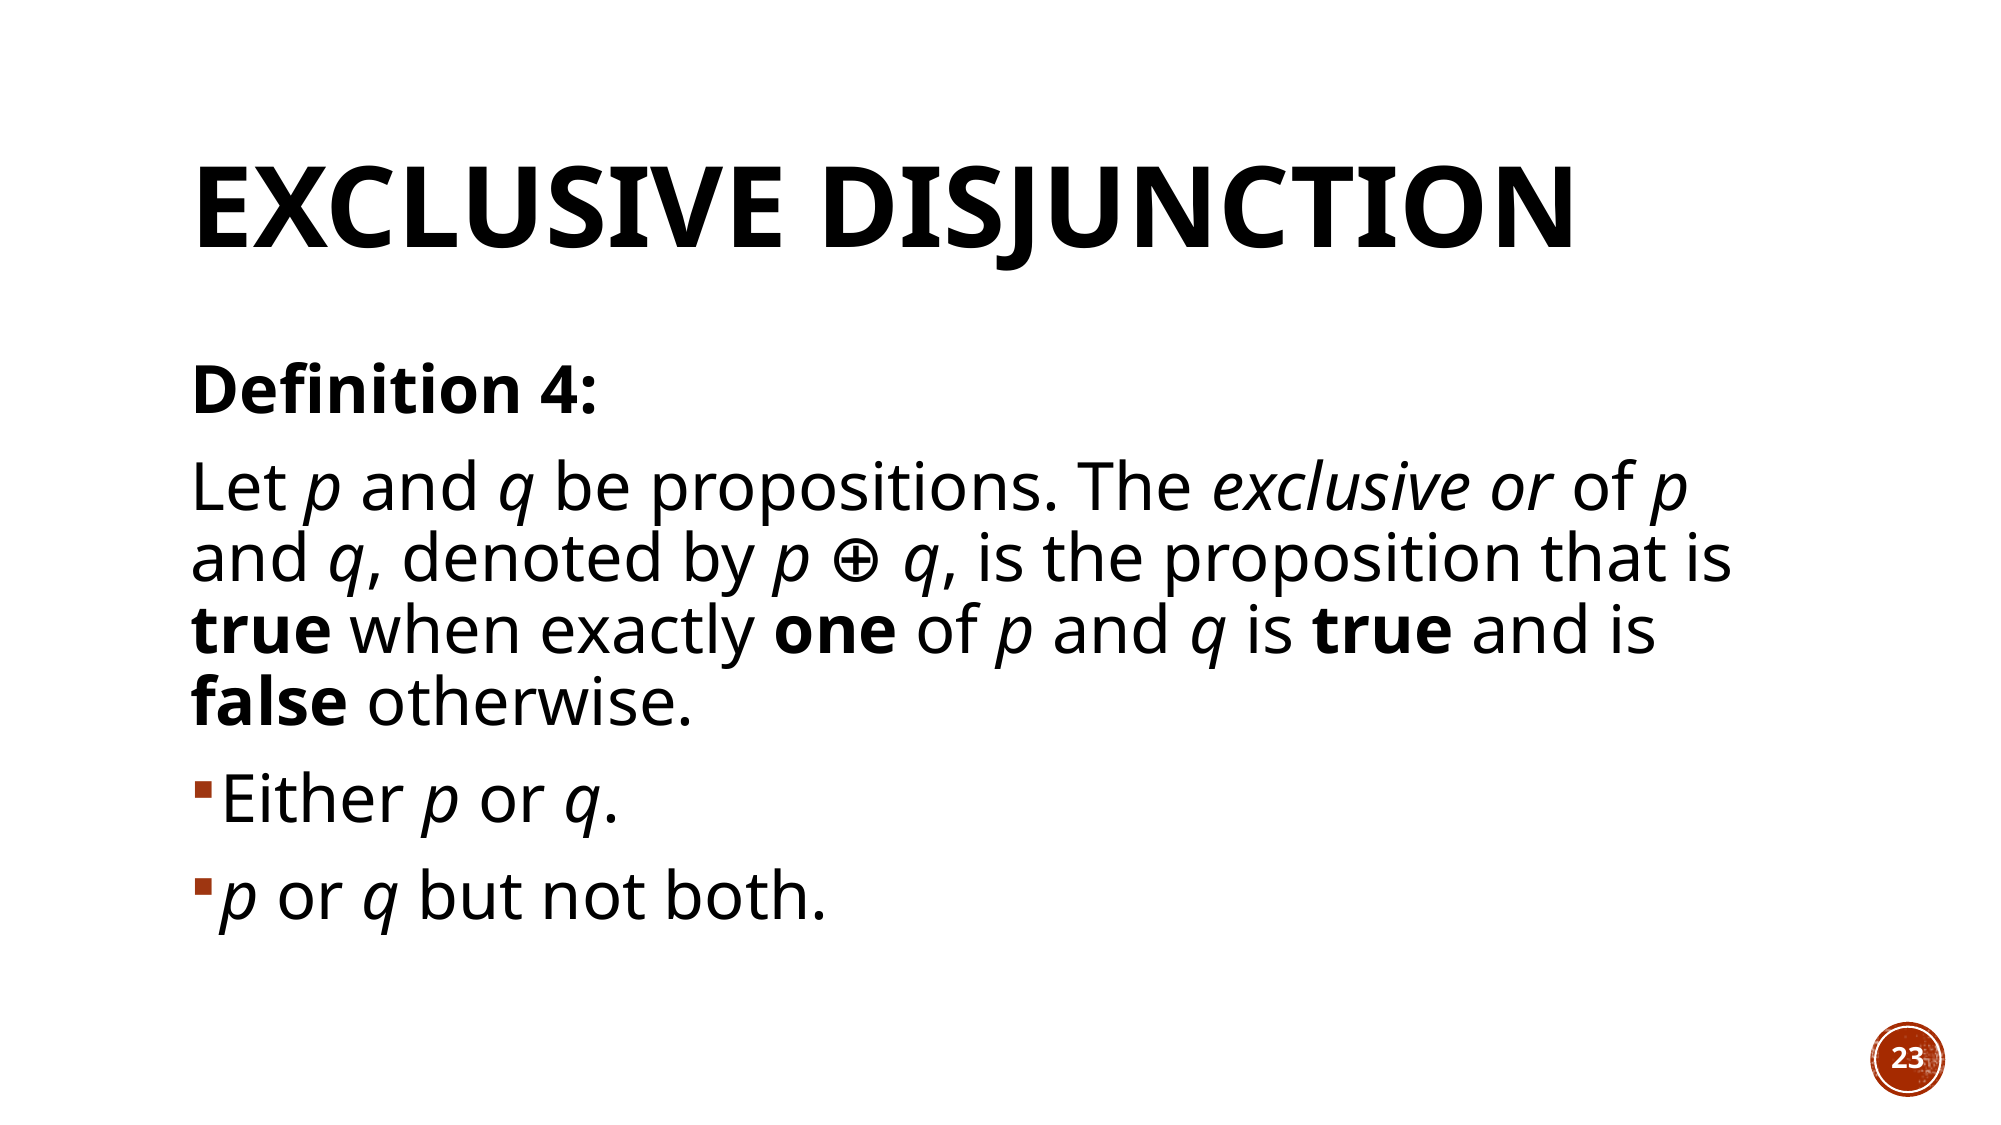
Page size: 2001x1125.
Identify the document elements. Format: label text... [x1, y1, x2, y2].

list Definition 4: Let p and q be propositions. The exclusive or of p and q, denoted by p ⊕ q, is the proposition that is true when exactly one of p and q is true and is false otherwise. Either p or q. p or q but not both. [175, 348, 1826, 1013]
title Exclusive Disjunction [175, 79, 1826, 344]
slide_number 23 [1855, 1028, 1961, 1089]
